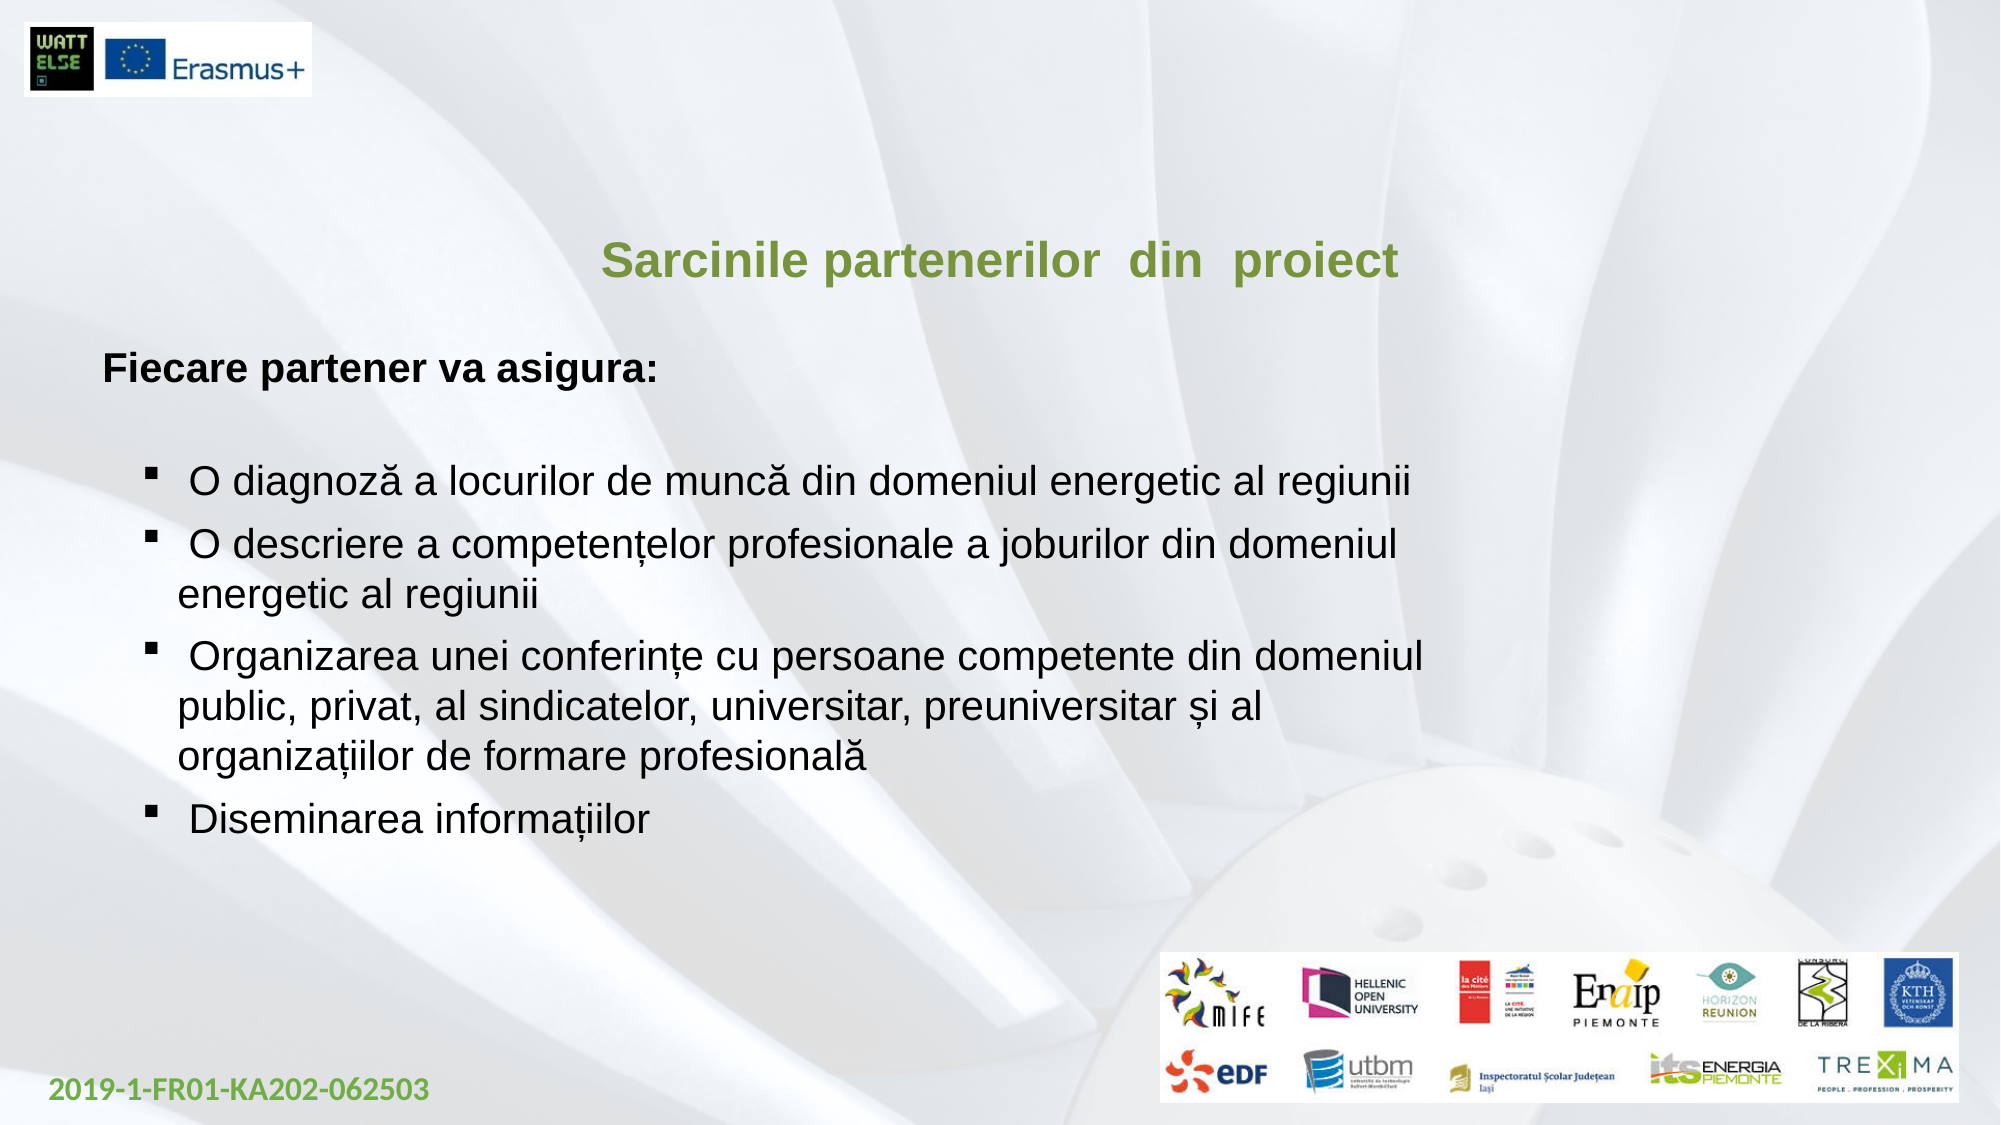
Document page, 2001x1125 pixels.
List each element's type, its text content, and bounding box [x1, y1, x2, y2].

text_box Fiecare partener va asigura: O diagnoză a locurilor de muncă din domeniul energetic al regiunii O descriere a competențelor profesionale a joburilor din domeniul energetic al regiunii Organizarea unei conferințe cu persoane competente din domeniul public, privat, al sindicatelor, universitar, preuniversitar și al organizațiilor de formare profesională Diseminarea informațiilor [87, 333, 1525, 951]
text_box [24, 951, 1959, 1104]
picture [0, 0, 2001, 1125]
text_box Sarcinile partenerilor din proiect [324, 224, 1675, 325]
